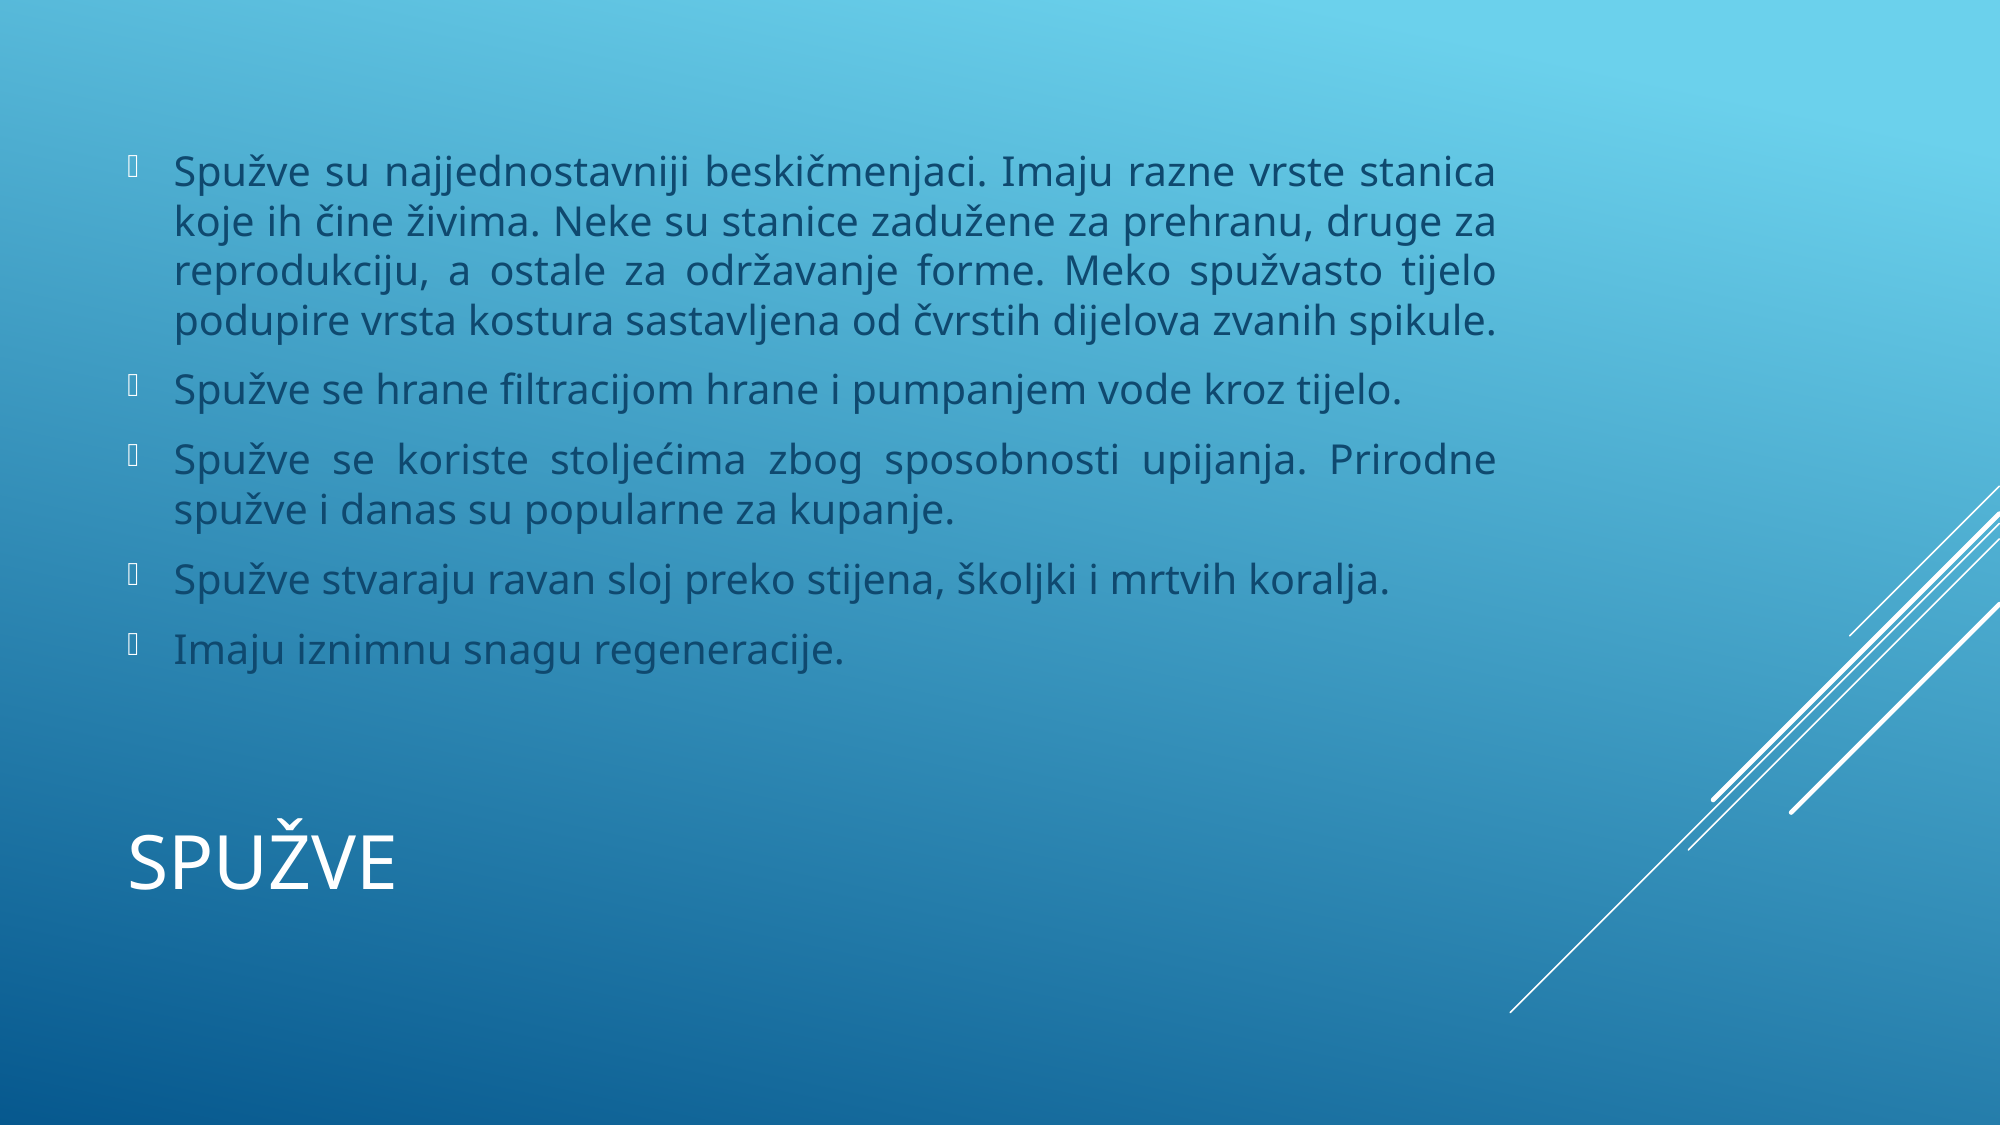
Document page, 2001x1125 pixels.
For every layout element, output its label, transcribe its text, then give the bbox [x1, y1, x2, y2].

list Spužve su najjednostavniji beskičmenjaci. Imaju razne vrste stanica koje ih čine živima. Neke su stanice zadužene za prehranu, druge za reprodukciju, a ostale za održavanje forme. Meko spužvasto tijelo podupire vrsta kostura sastavljena od čvrstih dijelova zvanih spikule. Spužve se hrane filtracijom hrane i pumpanjem vode kroz tijelo. Spužve se koriste stoljećima zbog sposobnosti upijanja. Prirodne spužve i danas su popularne za kupanje. Spužve stvaraju ravan sloj preko stijena, školjki i mrtvih koralja. Imaju iznimnu snagu regeneracije. [112, 112, 1513, 706]
title spužve [112, 736, 1513, 984]
